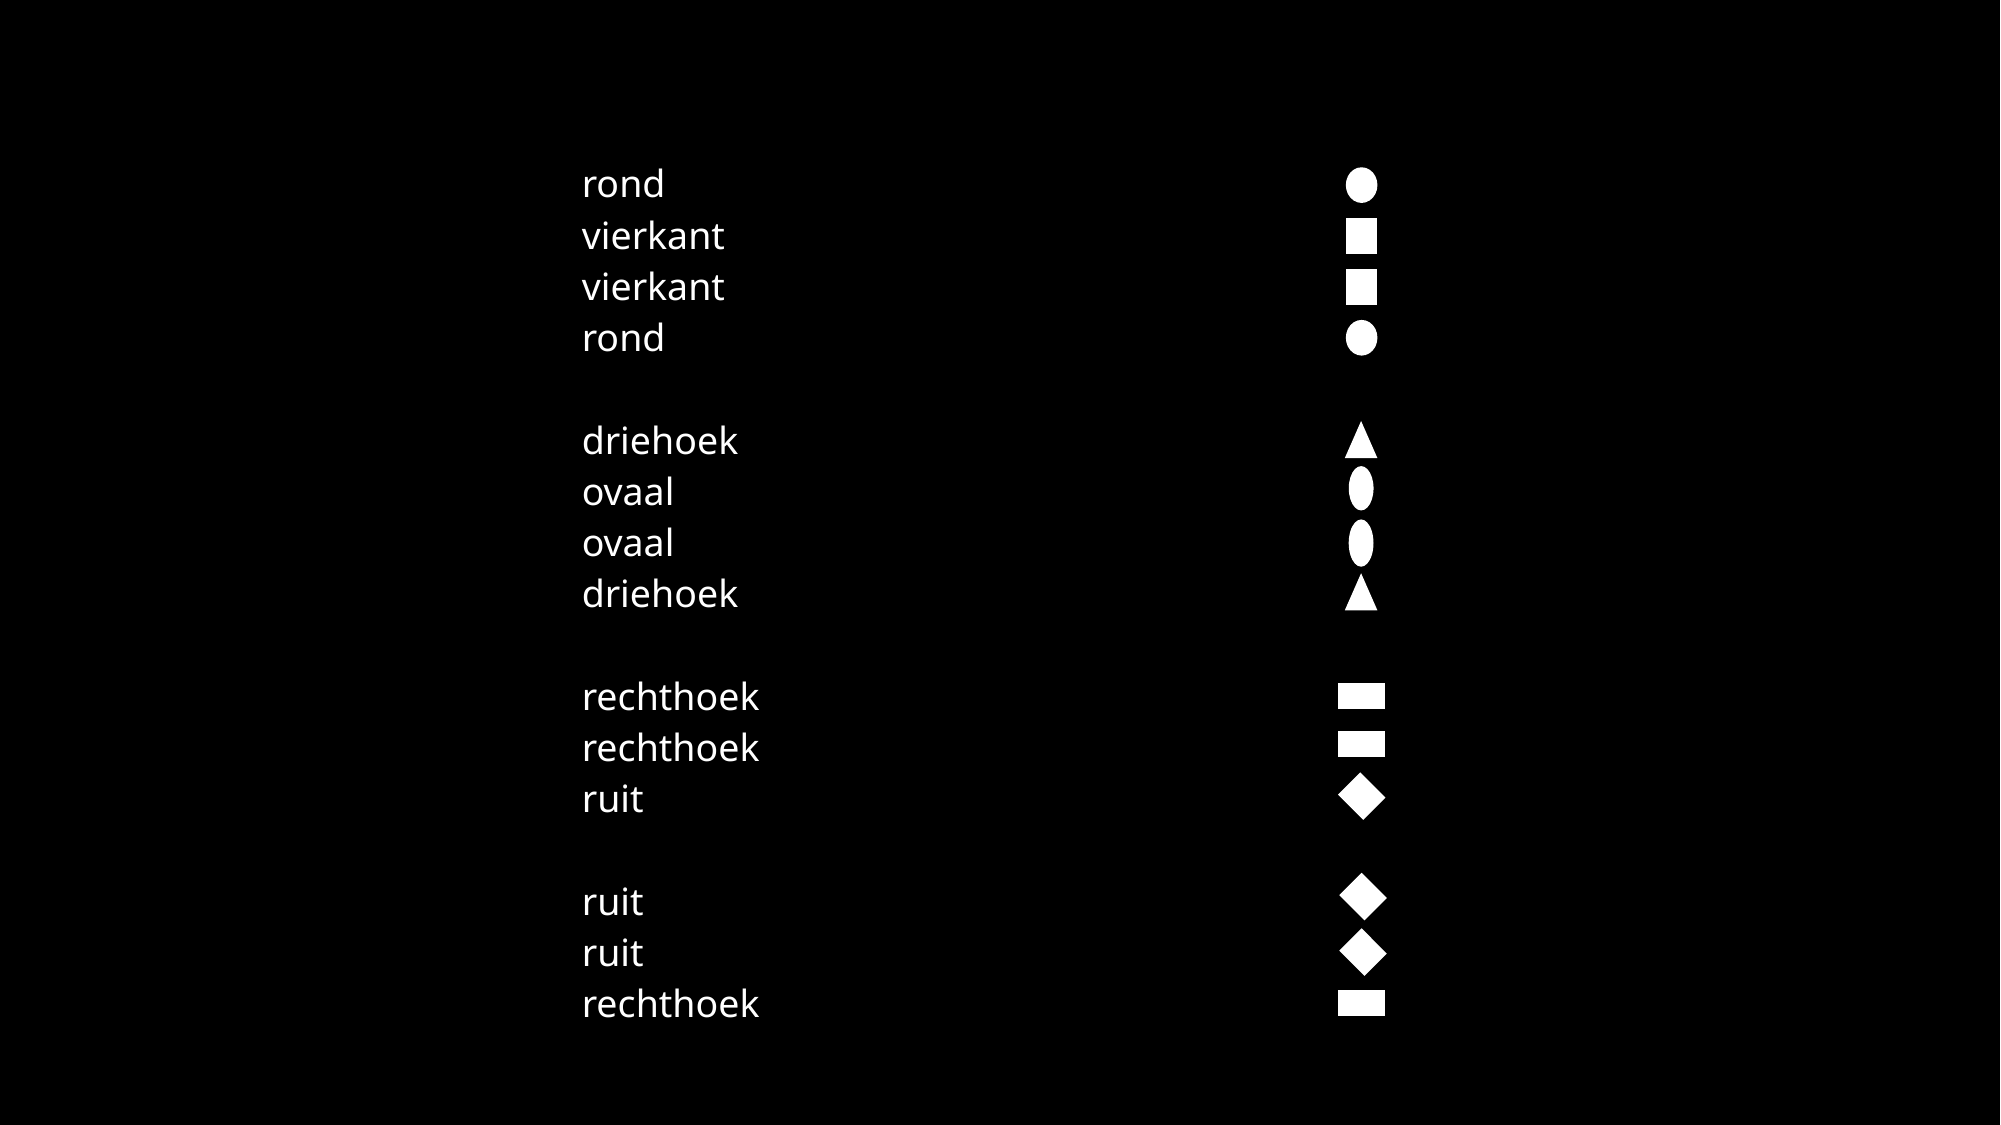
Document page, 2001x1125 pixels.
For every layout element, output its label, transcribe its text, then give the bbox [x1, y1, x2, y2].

list rond vierkant vierkant rond driehoek ovaal ovaal driehoek rechthoek rechthoek ruit ruit ruit rechthoek [566, 152, 792, 1027]
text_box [1339, 168, 1384, 1015]
